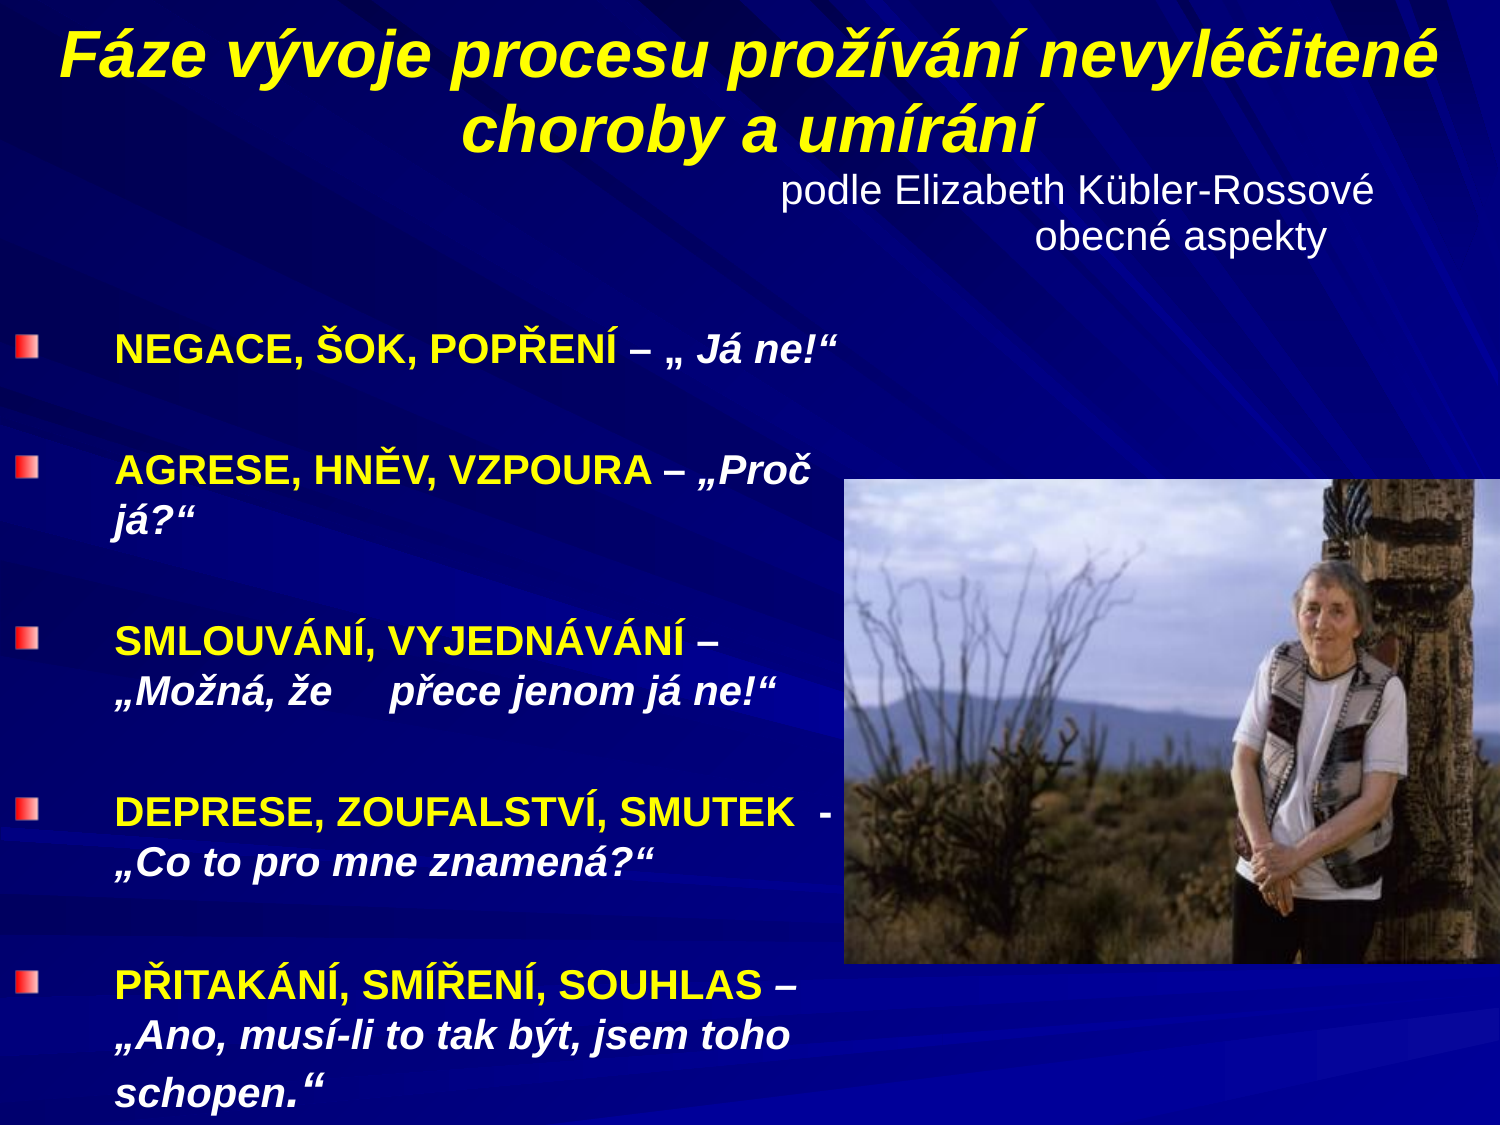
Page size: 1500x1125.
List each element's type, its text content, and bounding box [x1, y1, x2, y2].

picture [844, 479, 1500, 965]
text_box NEGACE, ŠOK, POPŘENÍ – „ Já ne!“ AGRESE, HNĚV, VZPOURA – „Proč já?“ SMLOUVÁNÍ, VYJEDNÁVÁNÍ – „Možná, že přece jenom já ne!“ DEPRESE, ZOUFALSTVÍ, SMUTEK - „Co to pro mne znamená?“ PŘITAKÁNÍ, SMÍŘENÍ, SOUHLAS – „Ano, musí-li to tak být, jsem toho schopen.“ [0, 314, 904, 1125]
picture [14, 625, 41, 652]
picture [14, 969, 41, 996]
picture [14, 333, 41, 361]
picture [14, 454, 41, 481]
title Fáze vývoje procesu prožívání nevyléčitené choroby a umírání podle Elizabeth Kübler-Rossové obecné aspekty [0, 9, 1500, 270]
picture [14, 796, 41, 823]
